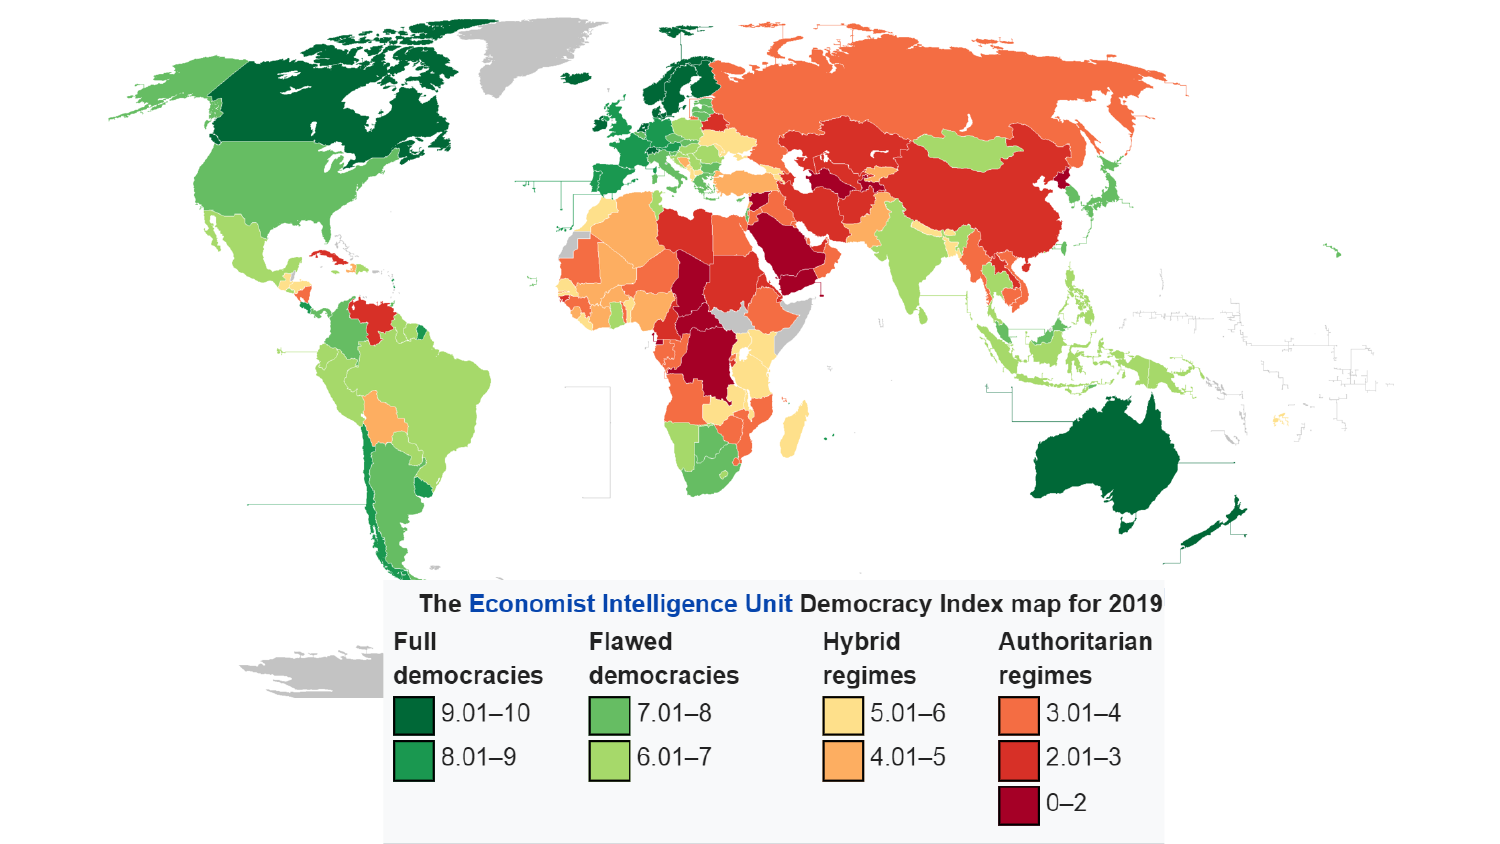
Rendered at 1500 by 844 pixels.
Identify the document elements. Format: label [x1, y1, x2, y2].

picture [106, 0, 1394, 844]
